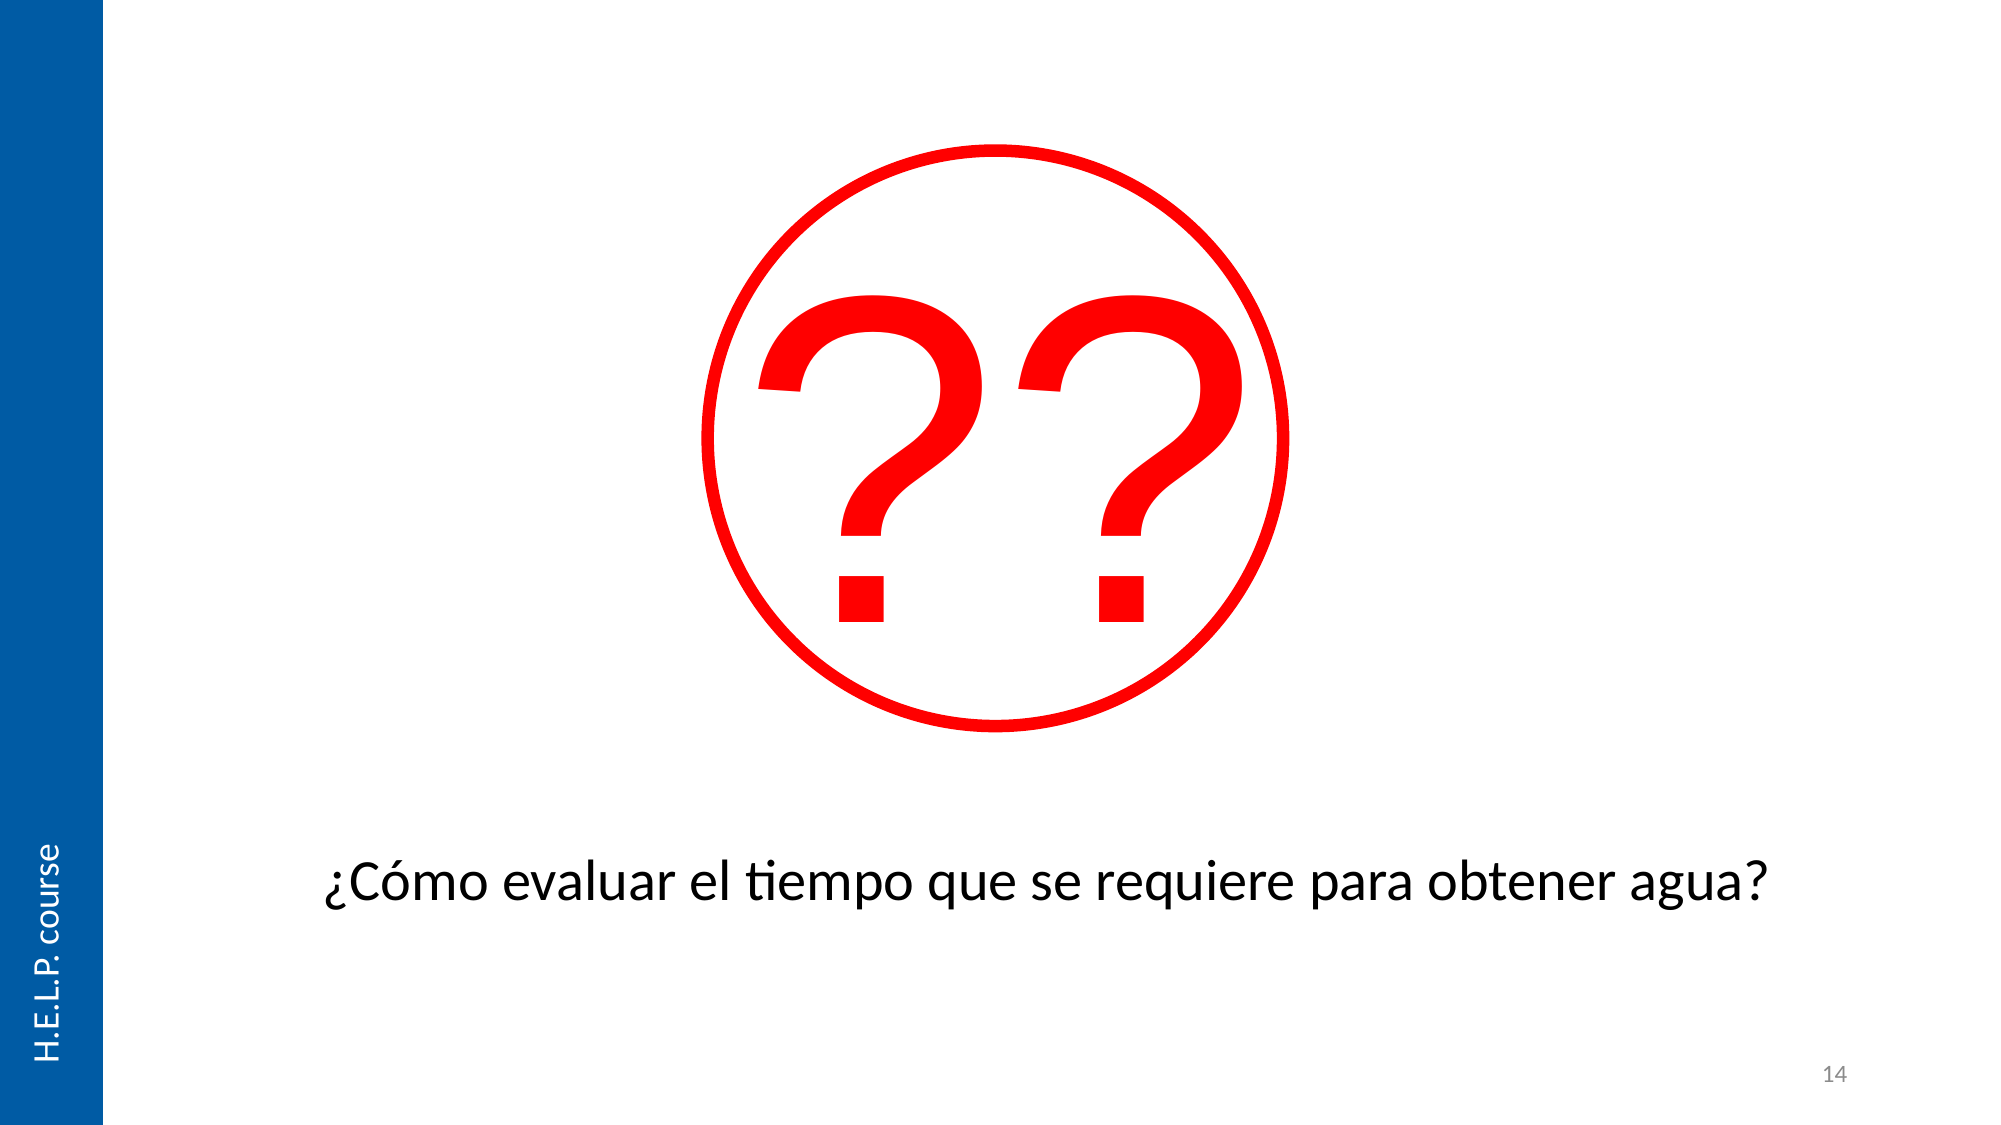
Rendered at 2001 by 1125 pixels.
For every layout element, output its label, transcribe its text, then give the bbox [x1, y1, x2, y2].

text_box ¿Cómo evaluar el tiempo que se requiere para obtener agua? [145, 834, 1949, 920]
slide_number 14 [1412, 1042, 1863, 1103]
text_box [707, 150, 1293, 727]
